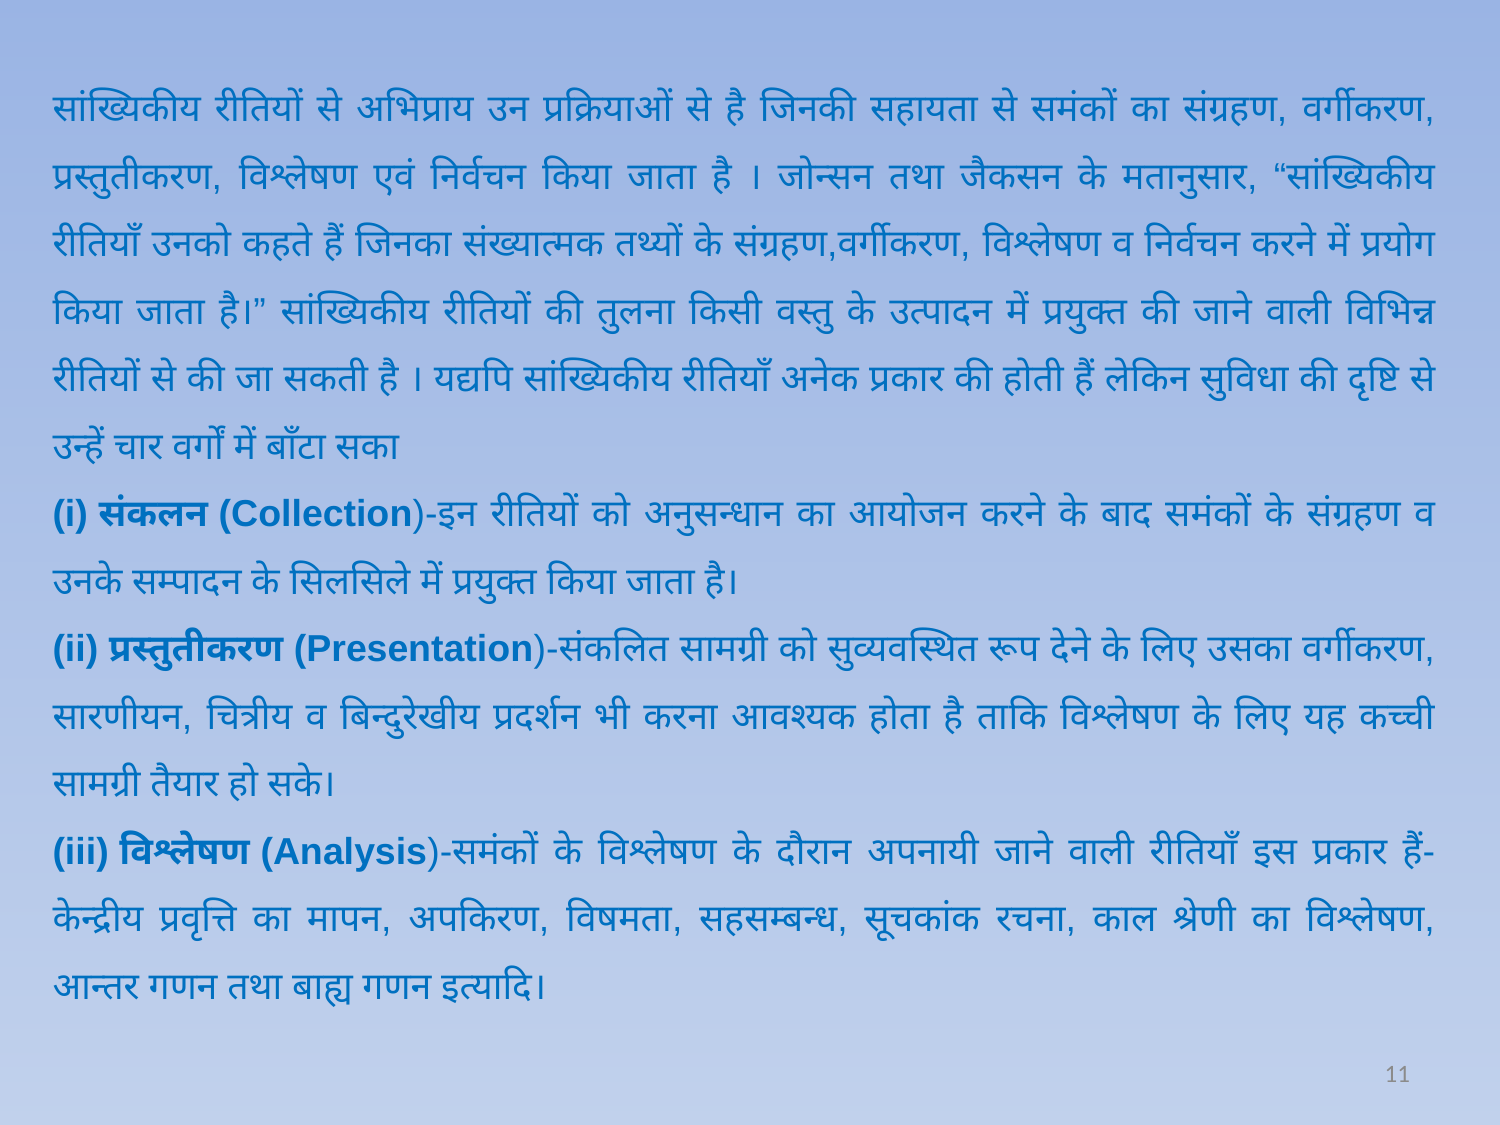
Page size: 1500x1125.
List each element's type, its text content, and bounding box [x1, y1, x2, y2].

slide_number 11 [1074, 1042, 1425, 1103]
text_box सांख्यिकीय रीतियों से अभिप्राय उन प्रक्रियाओं से है जिनकी सहायता से समंकों का संग्रहण, वर्गीकरण, प्रस्तुतीकरण, विश्लेषण एवं निर्वचन किया जाता है । जोन्सन तथा जैकसन के मतानुसार, “सांख्यिकीय रीतियाँ उनको कहते हैं जिनका संख्यात्मक तथ्यों के संग्रहण,वर्गीकरण, विश्लेषण व निर्वचन करने में प्रयोग किया जाता है।” सांख्यिकीय रीतियों की तुलना किसी वस्तु के उत्पादन में प्रयुक्त की जाने वाली विभिन्न रीतियों से की जा सकती है । यद्यपि सांख्यिकीय रीतियाँ अनेक प्रकार की होती हैं लेकिन सुविधा की दृष्टि से उन्हें चार वर्गों में बाँटा सका (i) संकलन (Collection)-इन रीतियों को अनुसन्धान का आयोजन करने के बाद समंकों के संग्रहण व उनके सम्पादन के सिलसिले में प्रयुक्त किया जाता है। (ii) प्रस्तुतीकरण (Presentation)-संकलित सामग्री को सुव्यवस्थित रूप देने के लिए उसका वर्गीकरण, सारणीयन, चित्रीय व बिन्दुरेखीय प्रदर्शन भी करना आवश्यक होता है ताकि विश्लेषण के लिए यह कच्ची सामग्री तैयार हो सके। (iii) विश्लेषण (Analysis)-समंकों के विश्लेषण के दौरान अपनायी जाने वाली रीतियाँ इस प्रकार हैं-केन्द्रीय प्रवृत्ति का मापन, अपकिरण, विषमता, सहसम्बन्ध, सूचकांक रचना, काल श्रेणी का विश्लेषण, आन्तर गणन तथा बाह्य गणन इत्यादि। [37, 54, 1450, 1015]
